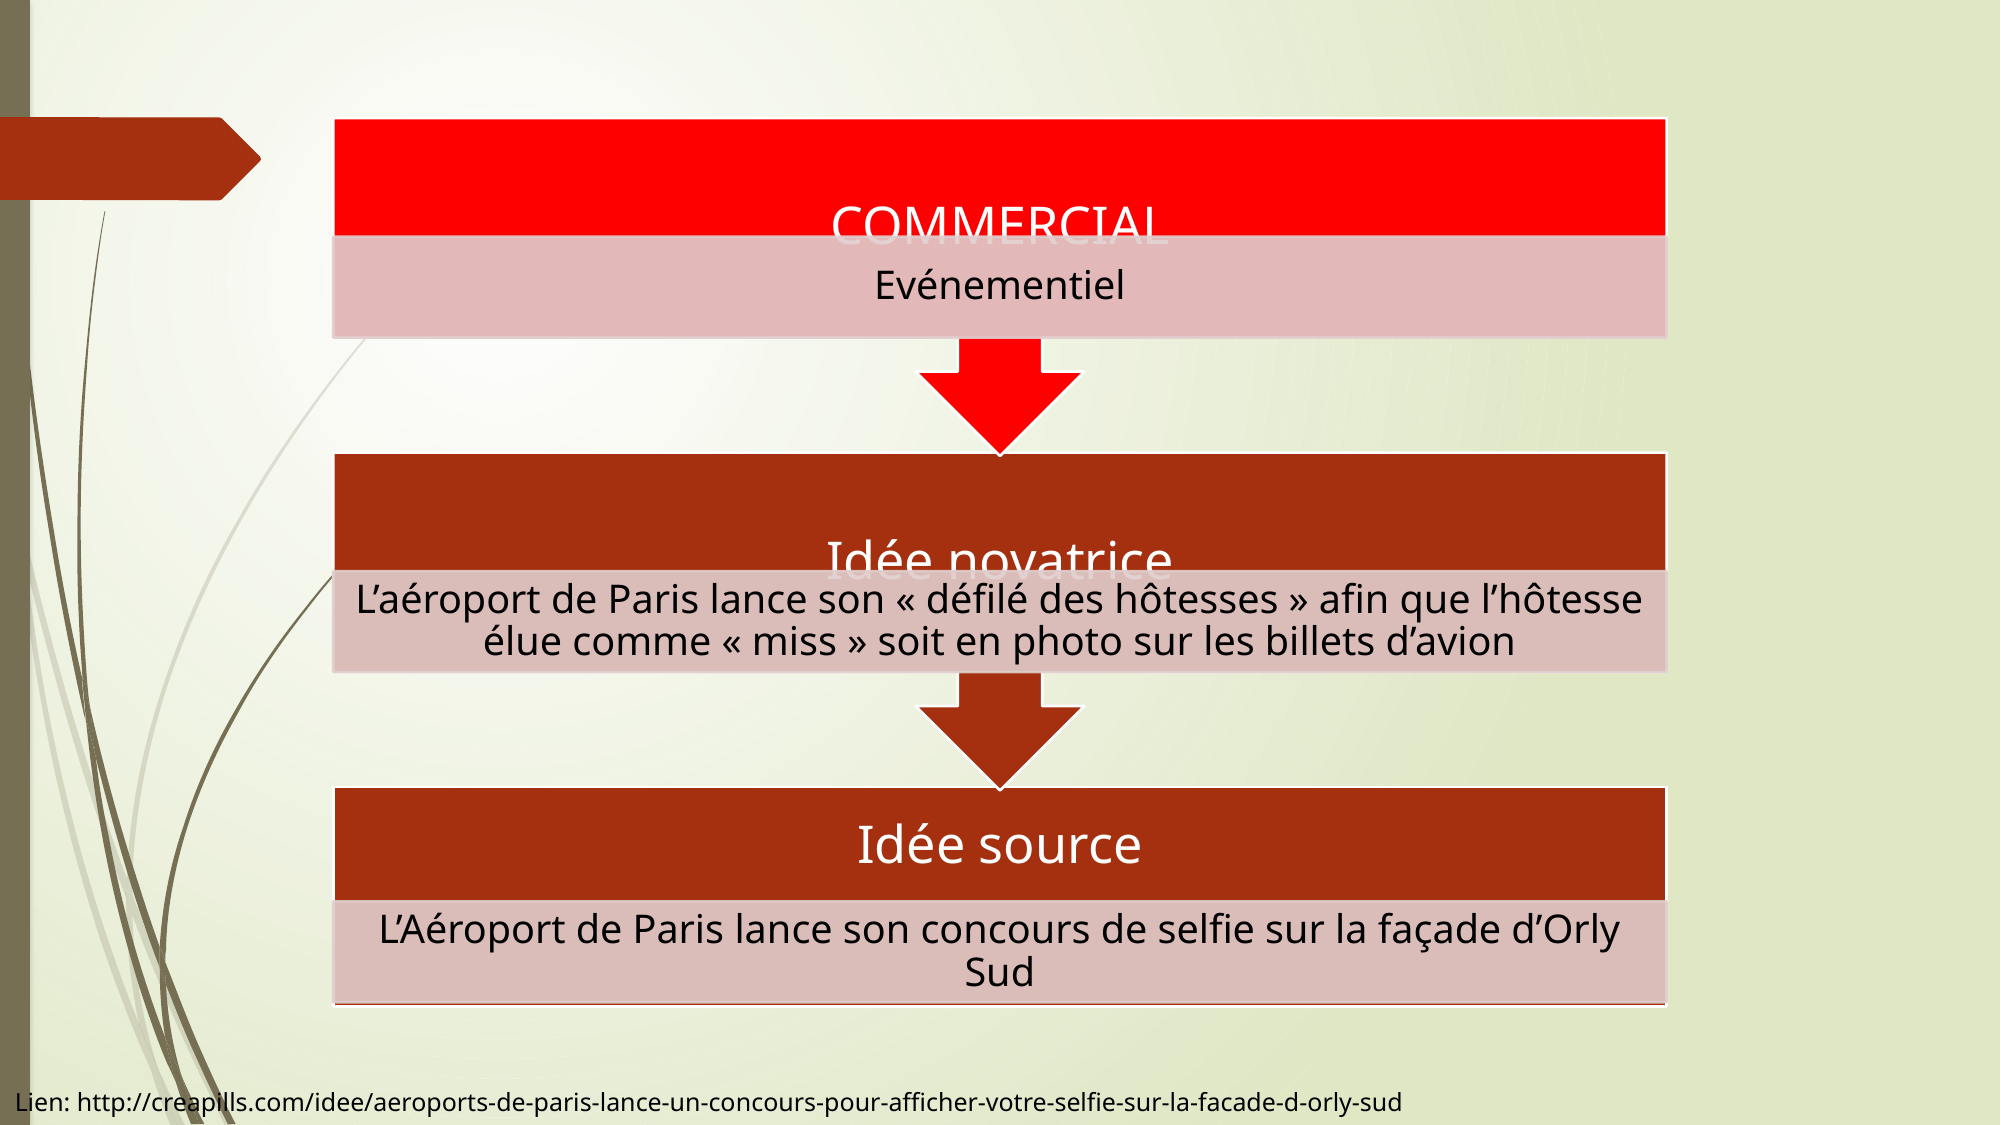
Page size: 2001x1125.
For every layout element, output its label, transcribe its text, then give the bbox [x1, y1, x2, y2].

text_box Lien: http://creapills.com/idee/aeroports-de-paris-lance-un-concours-pour-afficher-votre-selfie-sur-la-facade-d-orly-sud [0, 1079, 1889, 1125]
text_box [332, 117, 1667, 1008]
